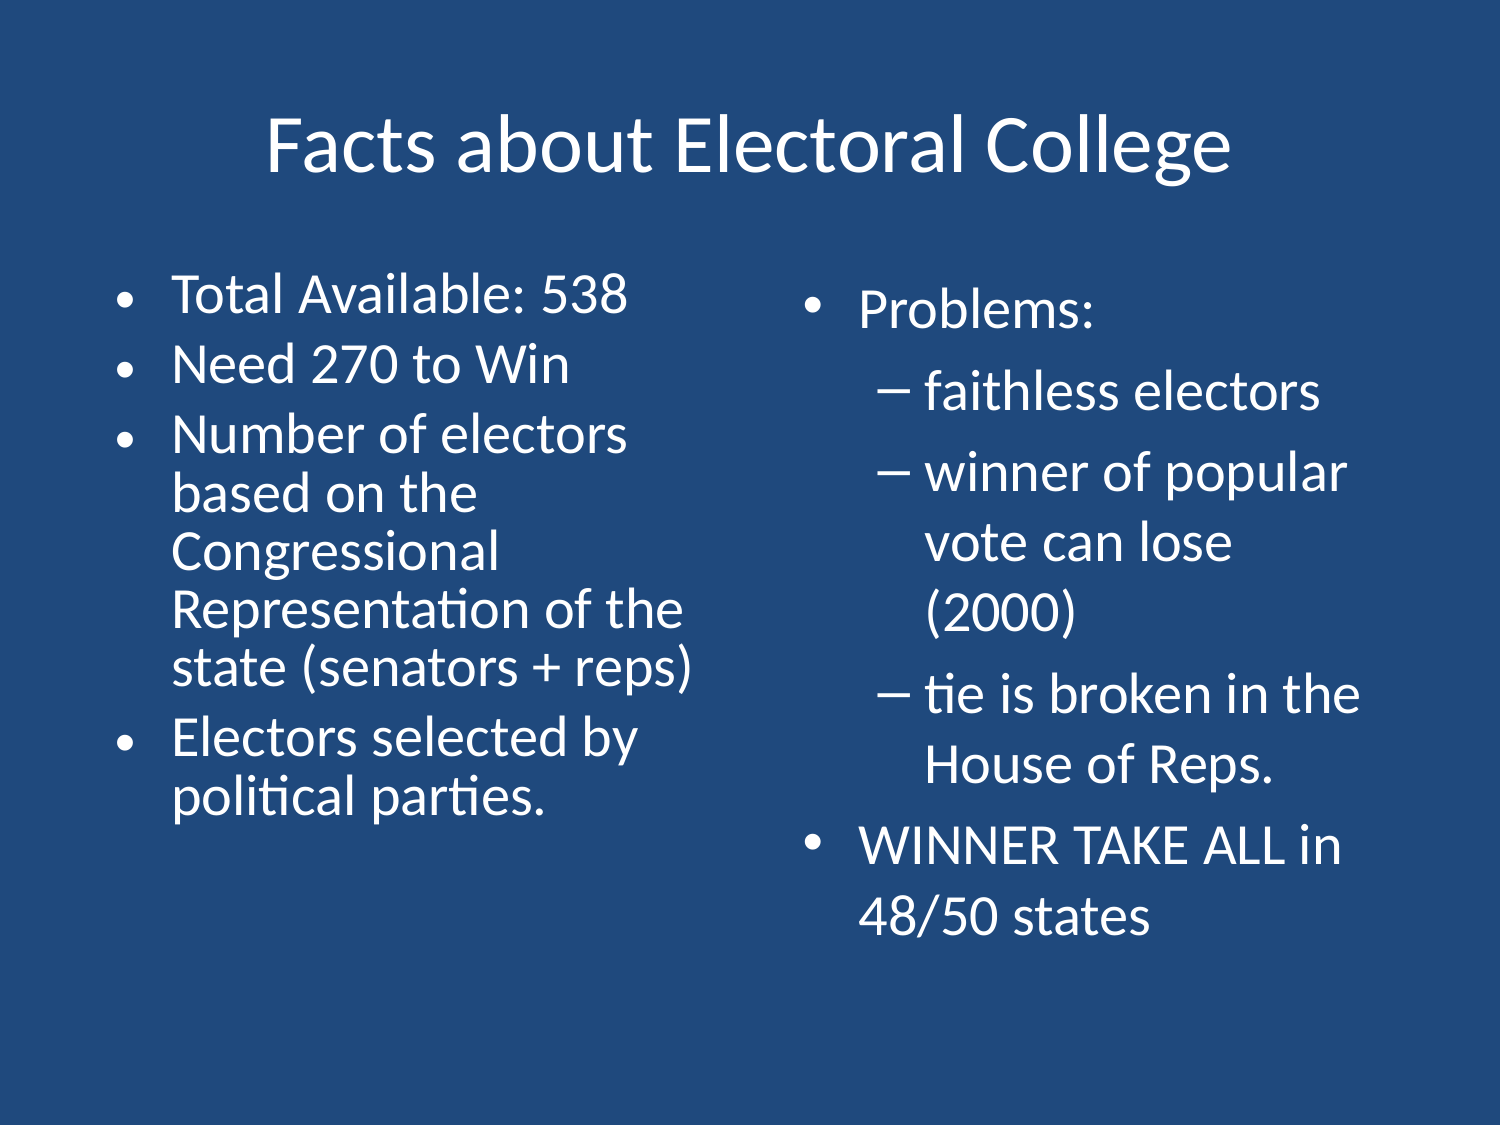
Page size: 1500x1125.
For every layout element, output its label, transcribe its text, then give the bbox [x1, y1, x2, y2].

list Problems: faithless electors winner of popular vote can lose (2000) tie is broken in the House of Reps. WINNER TAKE ALL in 48/50 states [787, 262, 1400, 938]
title Facts about Electoral College [75, 45, 1425, 233]
list Total Available: 538 Need 270 to Win Number of electors based on the Congressional Representation of the state (senators + reps) Electors selected by political parties. [99, 262, 713, 938]
